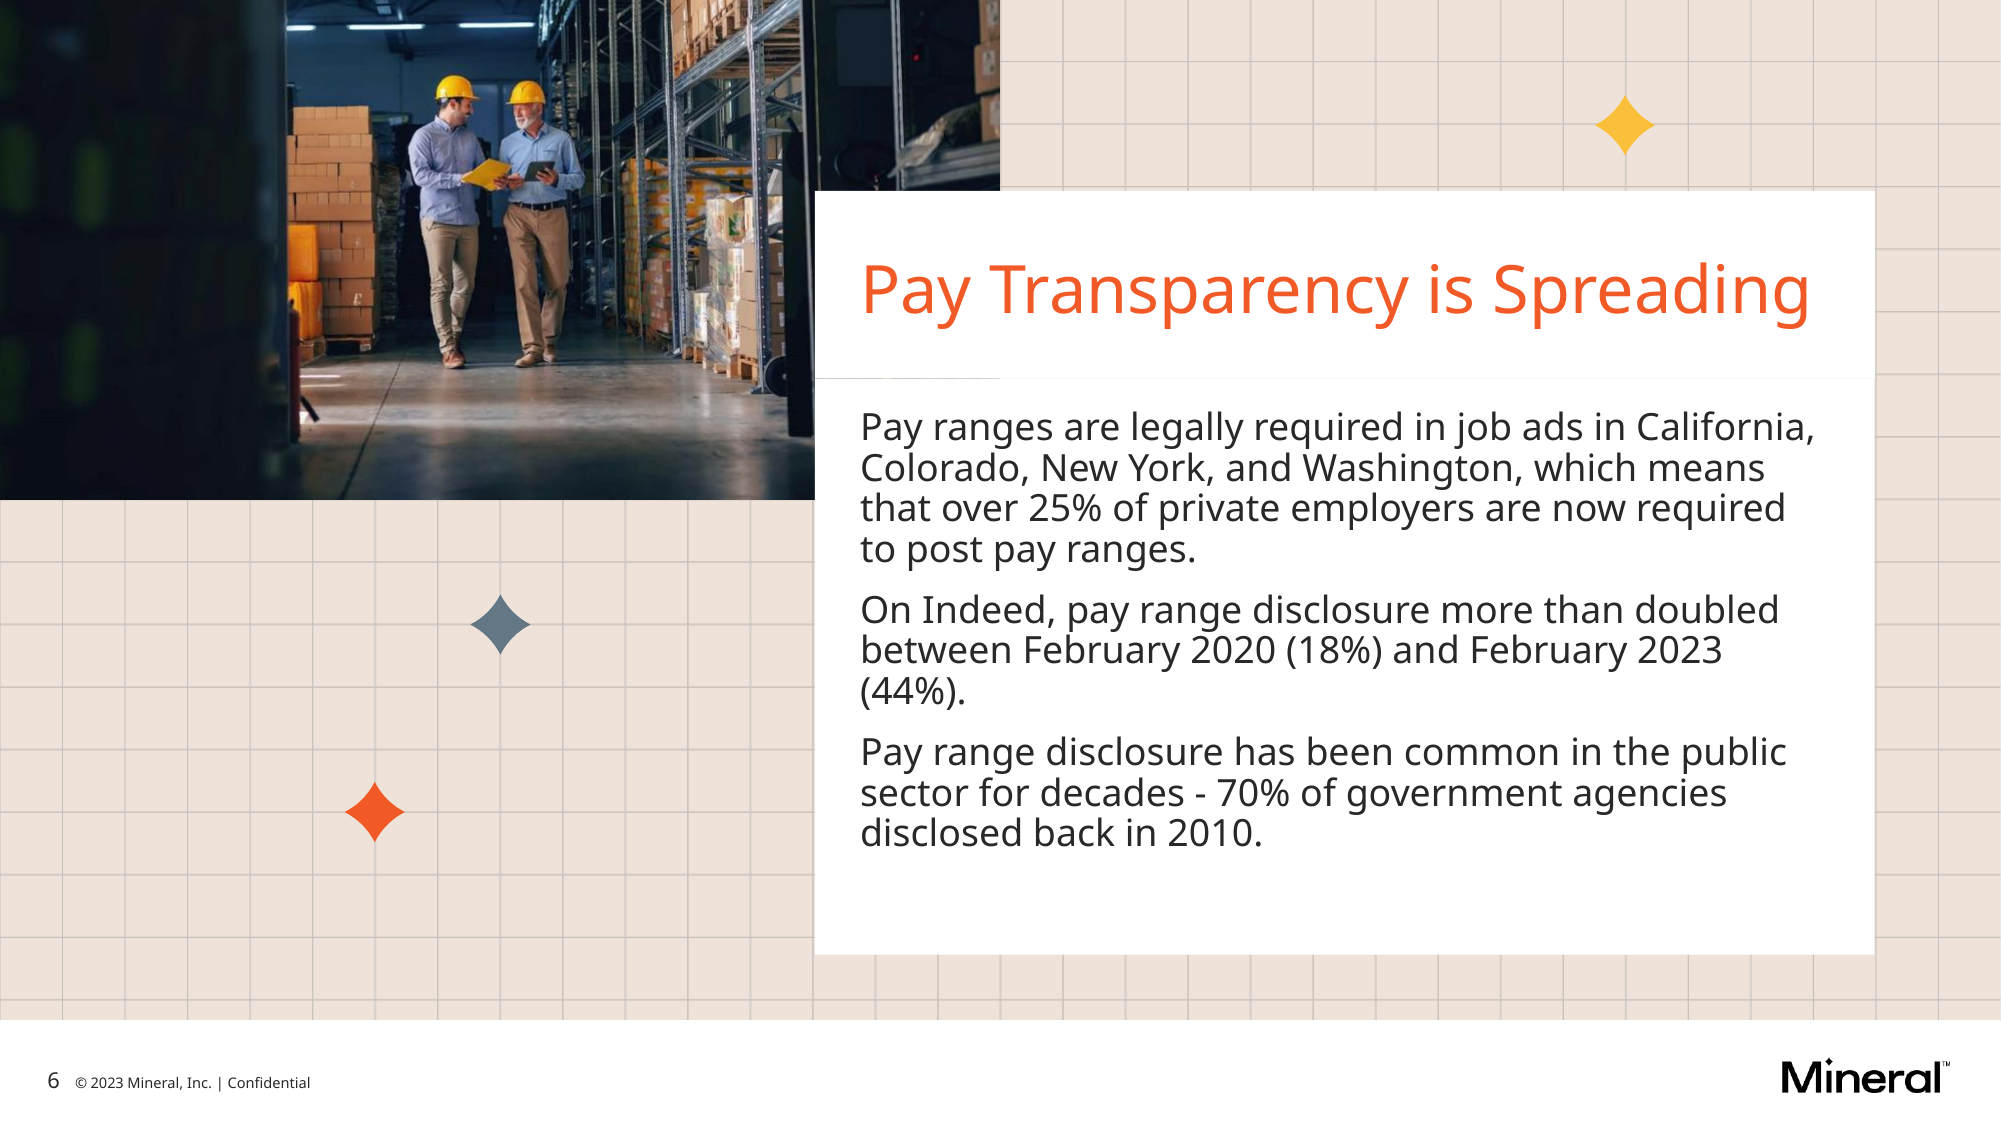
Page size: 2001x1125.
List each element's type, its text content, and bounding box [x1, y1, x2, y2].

title Pay Transparency is Spreading [1000, 190, 1875, 379]
picture [1782, 1057, 1950, 1093]
list Pay ranges are legally required in job ads in California, Colorado, New York, and Washington, which means that over 25% of private employers are now required to post pay ranges. On Indeed, pay range disclosure more than doubled between February 2020 (18%) and February 2023 (44%). Pay range disclosure has been common in the public sector for decades - 70% of government agencies disclosed back in 2010. [814, 379, 1875, 955]
picture [0, 0, 1000, 500]
slide_number 6 [0, 1065, 60, 1125]
footer © 2023 Mineral, Inc. | Confidential [60, 1065, 735, 1125]
